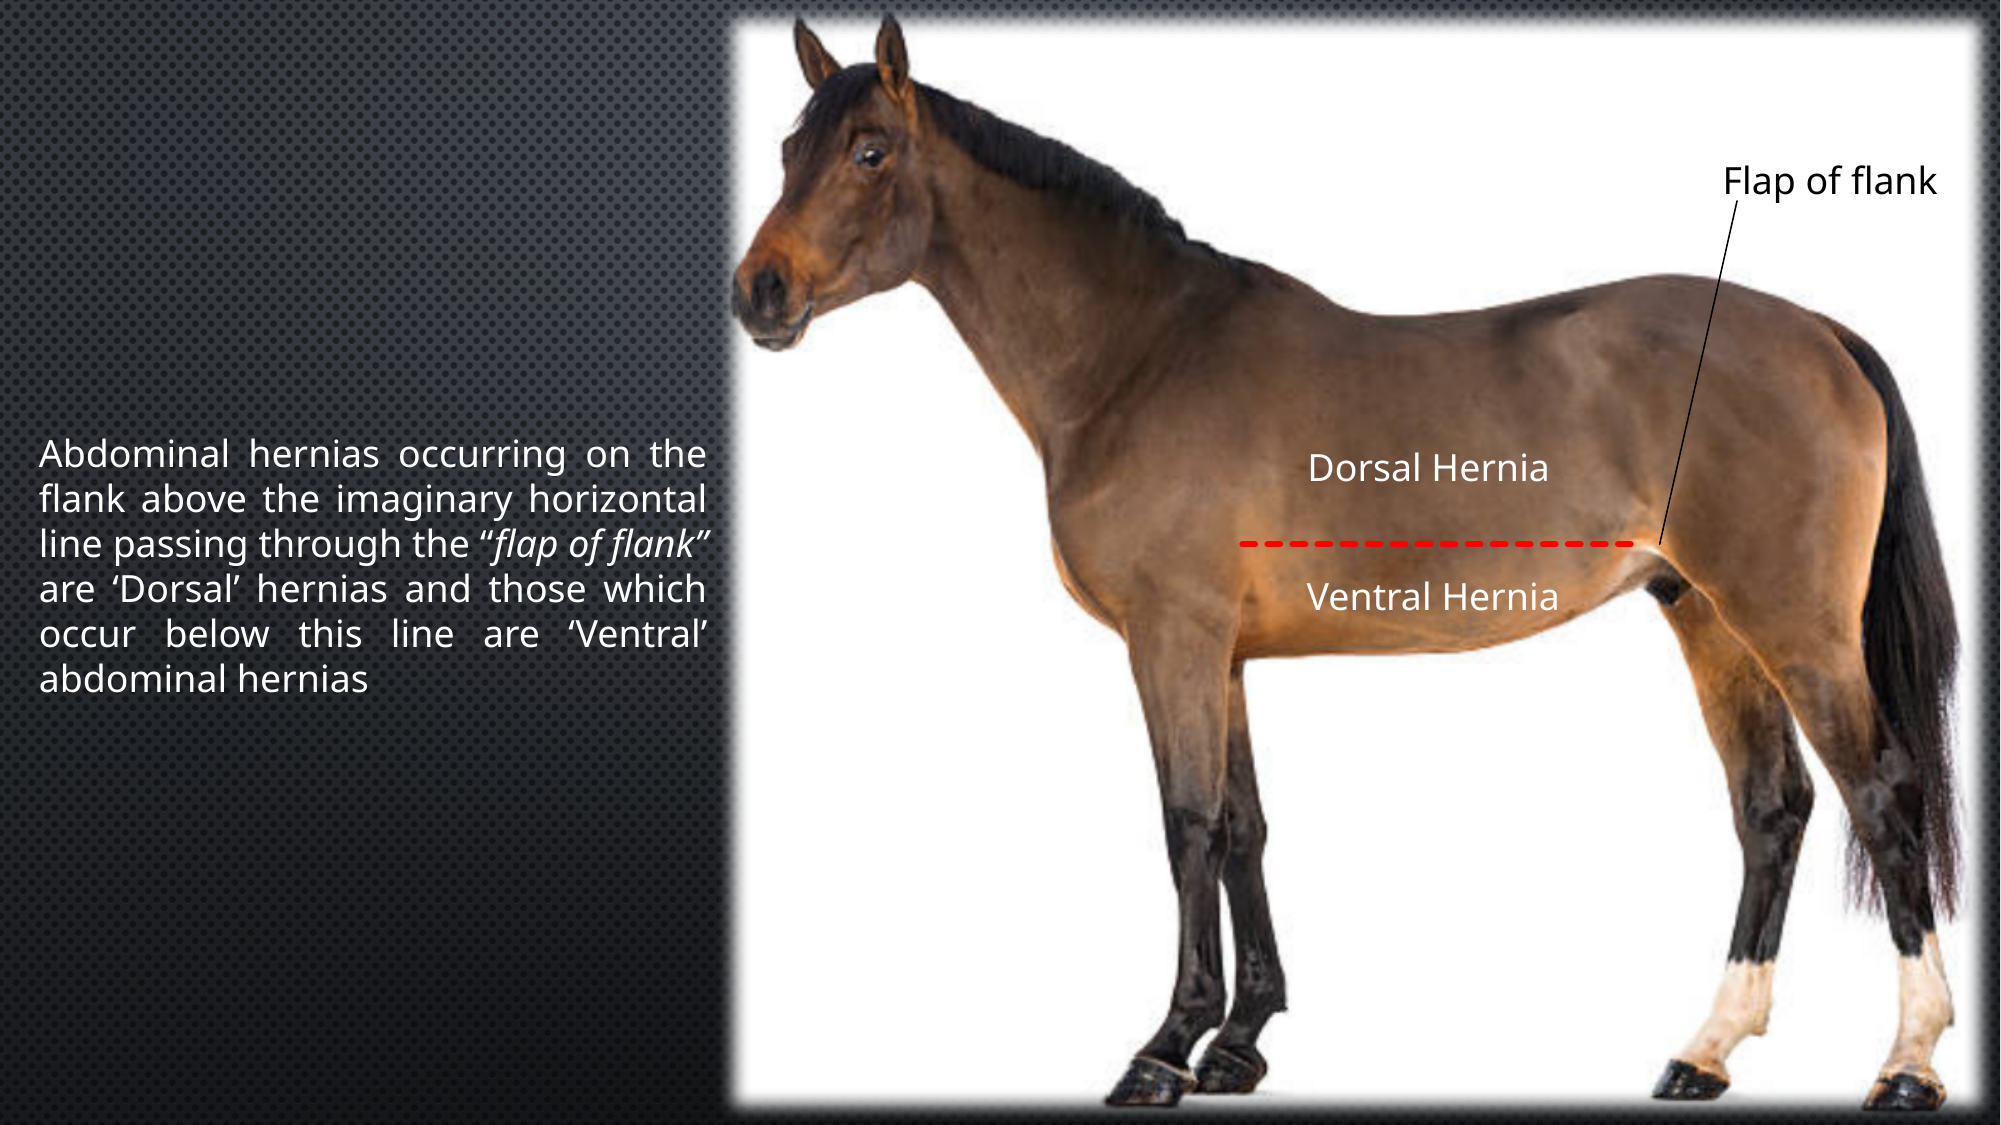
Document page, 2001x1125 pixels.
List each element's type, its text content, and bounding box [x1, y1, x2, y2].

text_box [1659, 200, 1738, 545]
picture [717, 3, 1996, 1123]
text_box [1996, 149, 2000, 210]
text_box Abdominal hernias occurring on the flank above the imaginary horizontal line passing through the “flap of flank” are ‘Dorsal’ hernias and those which occur below this line are ‘Ventral’ abdominal hernias [24, 422, 717, 707]
